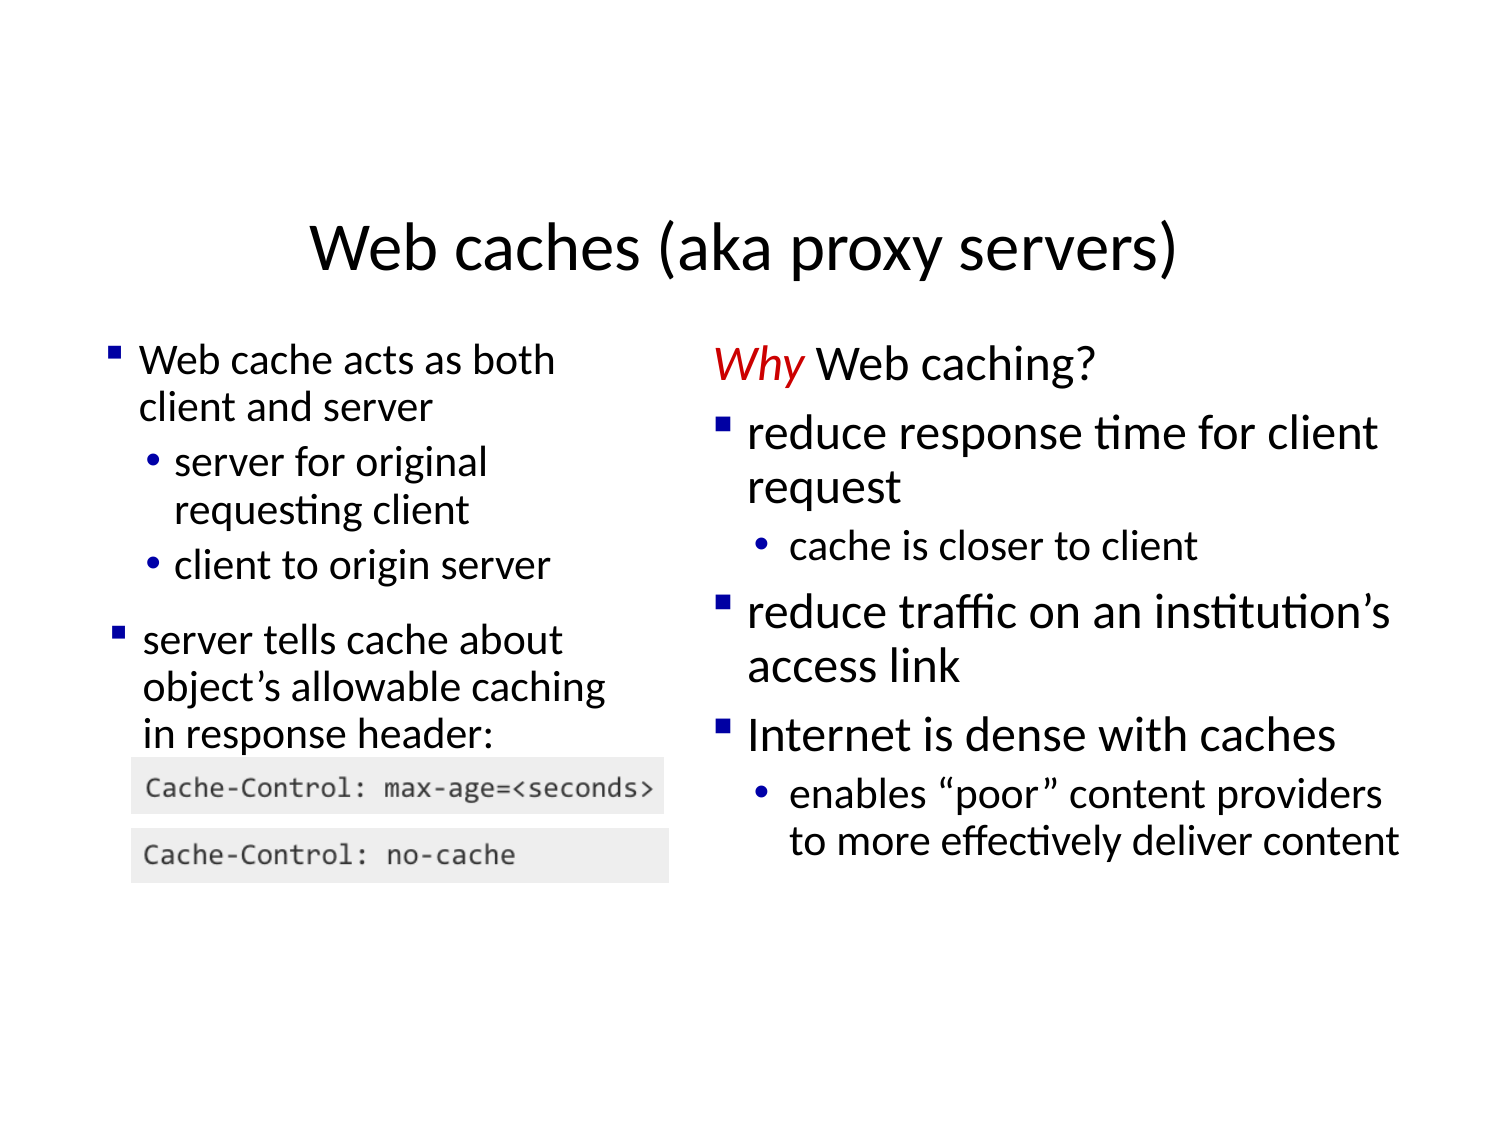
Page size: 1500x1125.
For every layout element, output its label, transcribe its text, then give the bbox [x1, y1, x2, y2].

text_box Web cache acts as both client and server server for original requesting client client to origin server [73, 329, 659, 593]
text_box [77, 609, 669, 883]
text_box Why Web caching? reduce response time for client request cache is closer to client reduce traffic on an institution’s access link Internet is dense with caches enables “poor” content providers to more effectively deliver content [682, 329, 1427, 902]
title Web caches (aka proxy servers) [98, 187, 1392, 298]
